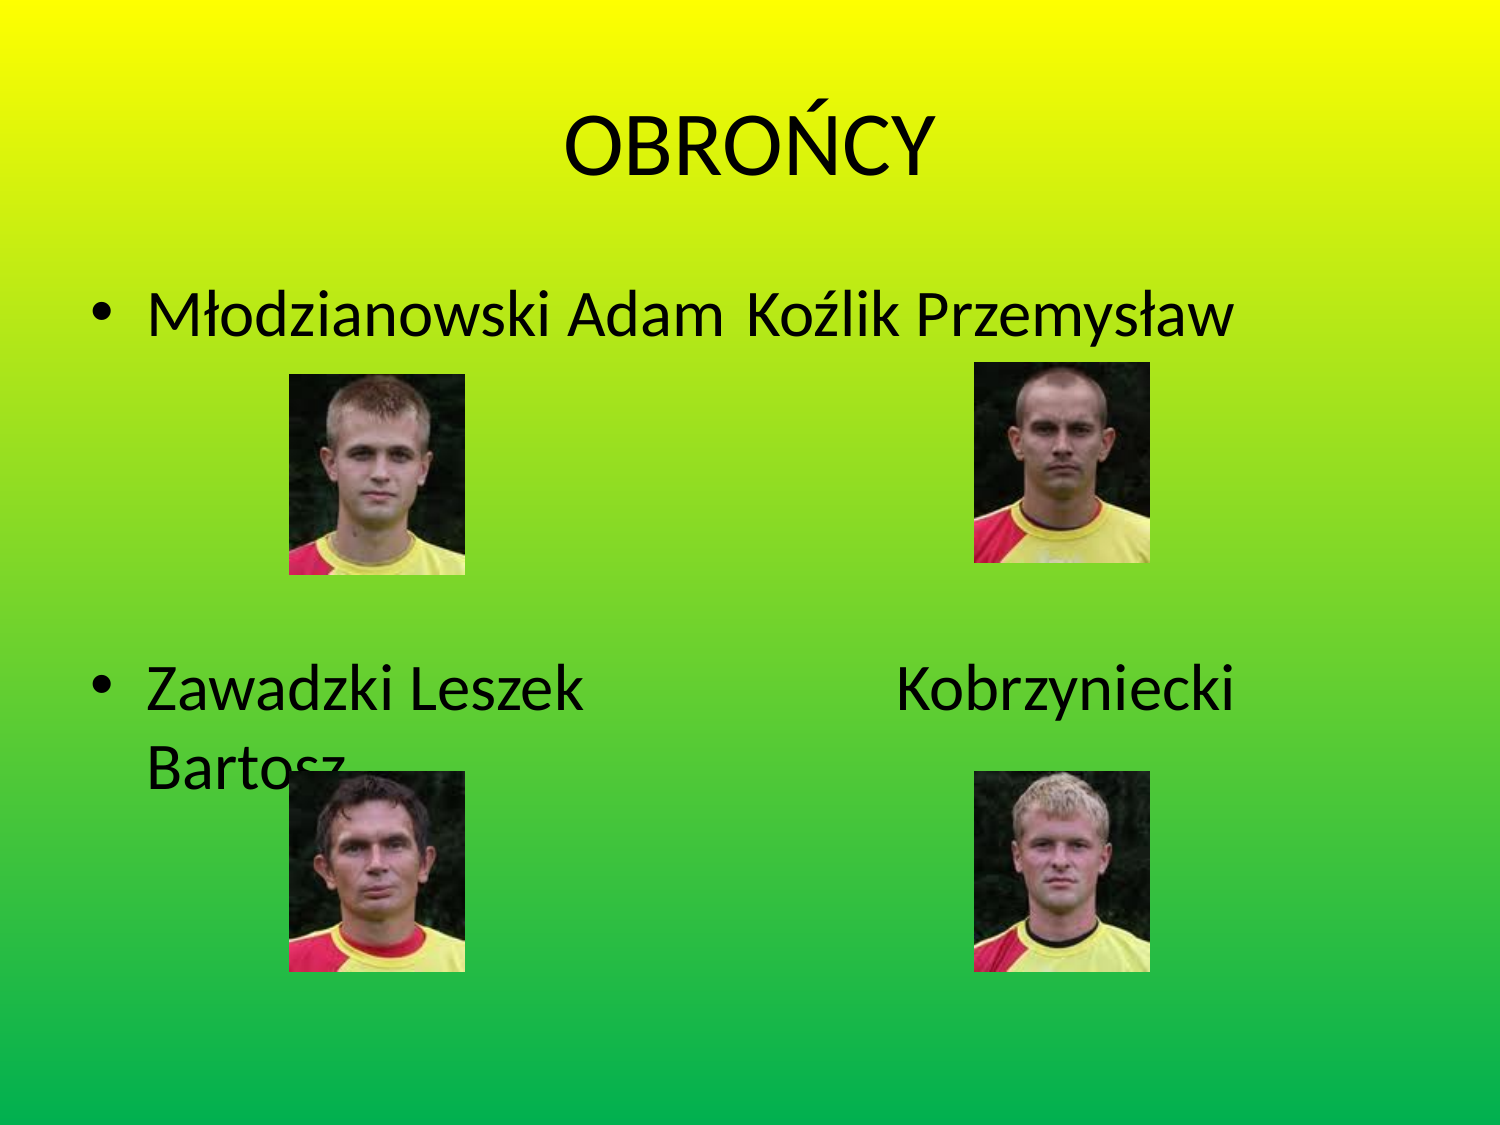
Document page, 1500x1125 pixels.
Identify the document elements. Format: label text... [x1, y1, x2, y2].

title OBROŃCY [75, 45, 1425, 233]
picture [289, 771, 465, 973]
picture [289, 374, 465, 576]
picture [974, 362, 1150, 563]
list Młodzianowski Adam Koźlik Przemysław Zawadzki Leszek Kobrzyniecki Bartosz [75, 262, 1425, 1005]
picture [974, 771, 1150, 973]
